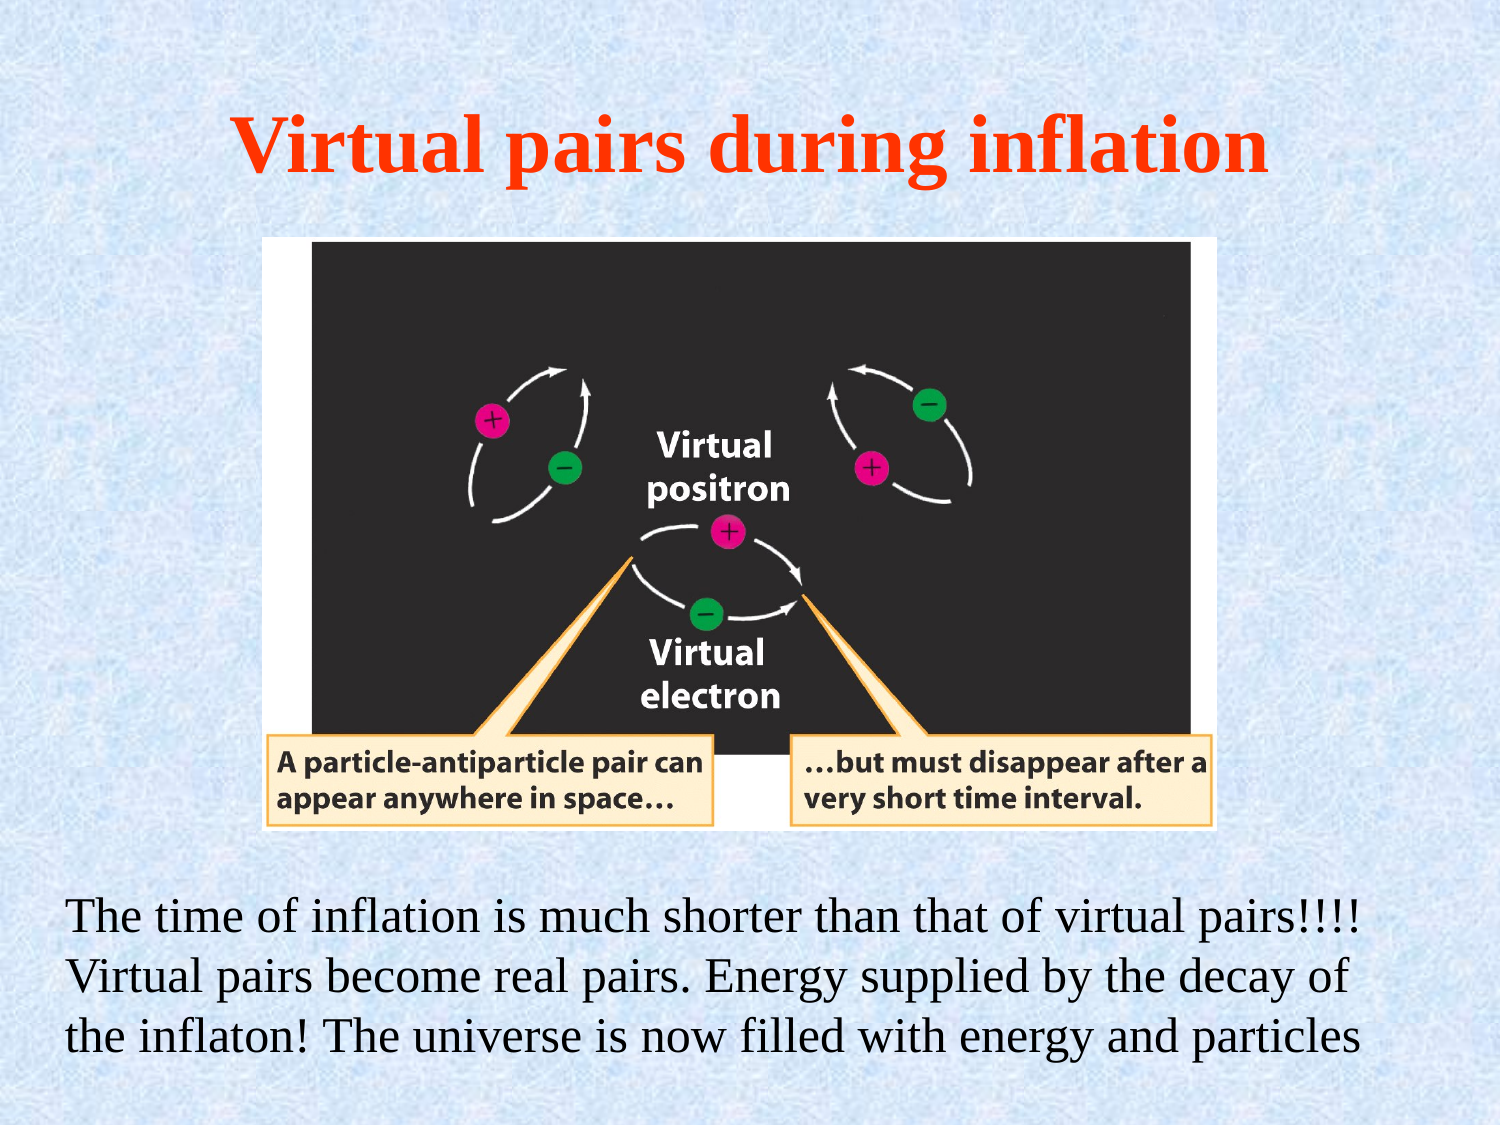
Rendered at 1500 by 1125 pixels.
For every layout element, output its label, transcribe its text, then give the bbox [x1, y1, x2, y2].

text_box The time of inflation is much shorter than that of virtual pairs!!!! Virtual pairs become real pairs. Energy supplied by the decay of the inflaton! The universe is now filled with energy and particles [50, 874, 1438, 1070]
title Virtual pairs during inflation [75, 45, 1425, 233]
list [262, 237, 1217, 831]
picture [0, 0, 1500, 1125]
